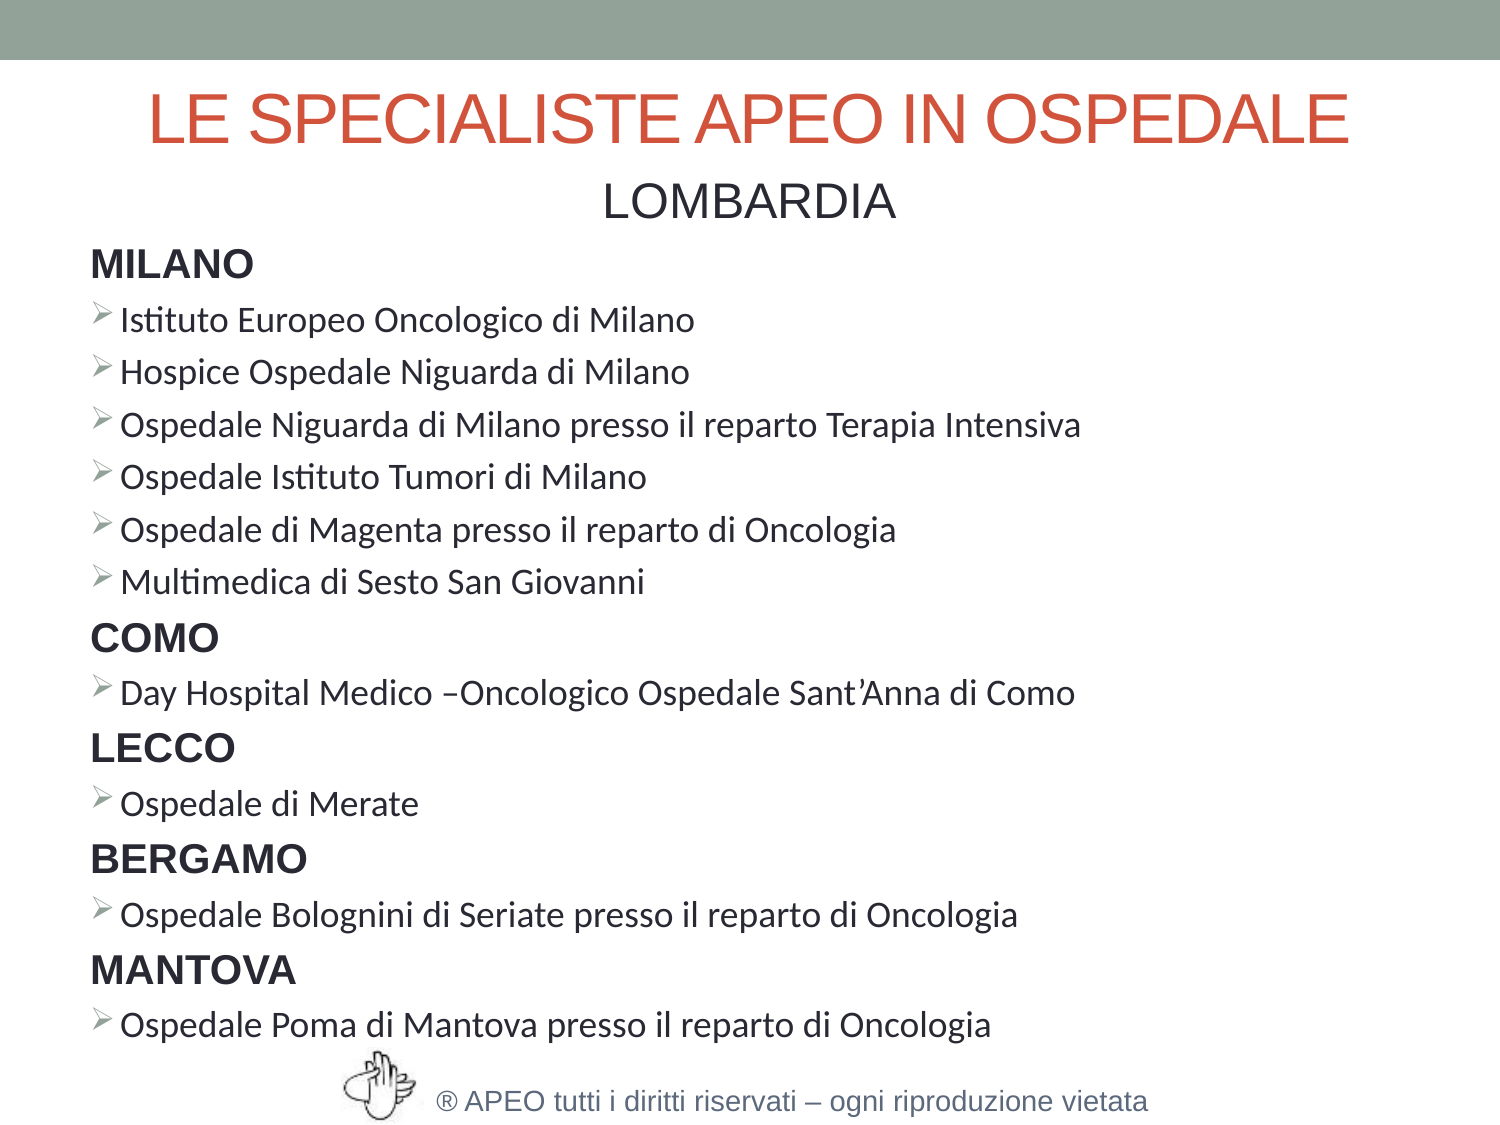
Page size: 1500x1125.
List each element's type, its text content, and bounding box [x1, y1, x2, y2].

list LOMBARDIA MILANO Istituto Europeo Oncologico di Milano Hospice Ospedale Niguarda di Milano Ospedale Niguarda di Milano presso il reparto Terapia Intensiva Ospedale Istituto Tumori di Milano Ospedale di Magenta presso il reparto di Oncologia Multimedica di Sesto San Giovanni COMO Day Hospital Medico –Oncologico Ospedale Sant’Anna di Como LECCO Ospedale di Merate BERGAMO Ospedale Bolognini di Seriate presso il reparto di Oncologia MANTOVA Ospedale Poma di Mantova presso il reparto di Oncologia [74, 160, 1426, 1045]
title LE SPECIALISTE APEO IN OSPEDALE [75, 33, 1425, 160]
picture [341, 1047, 424, 1125]
